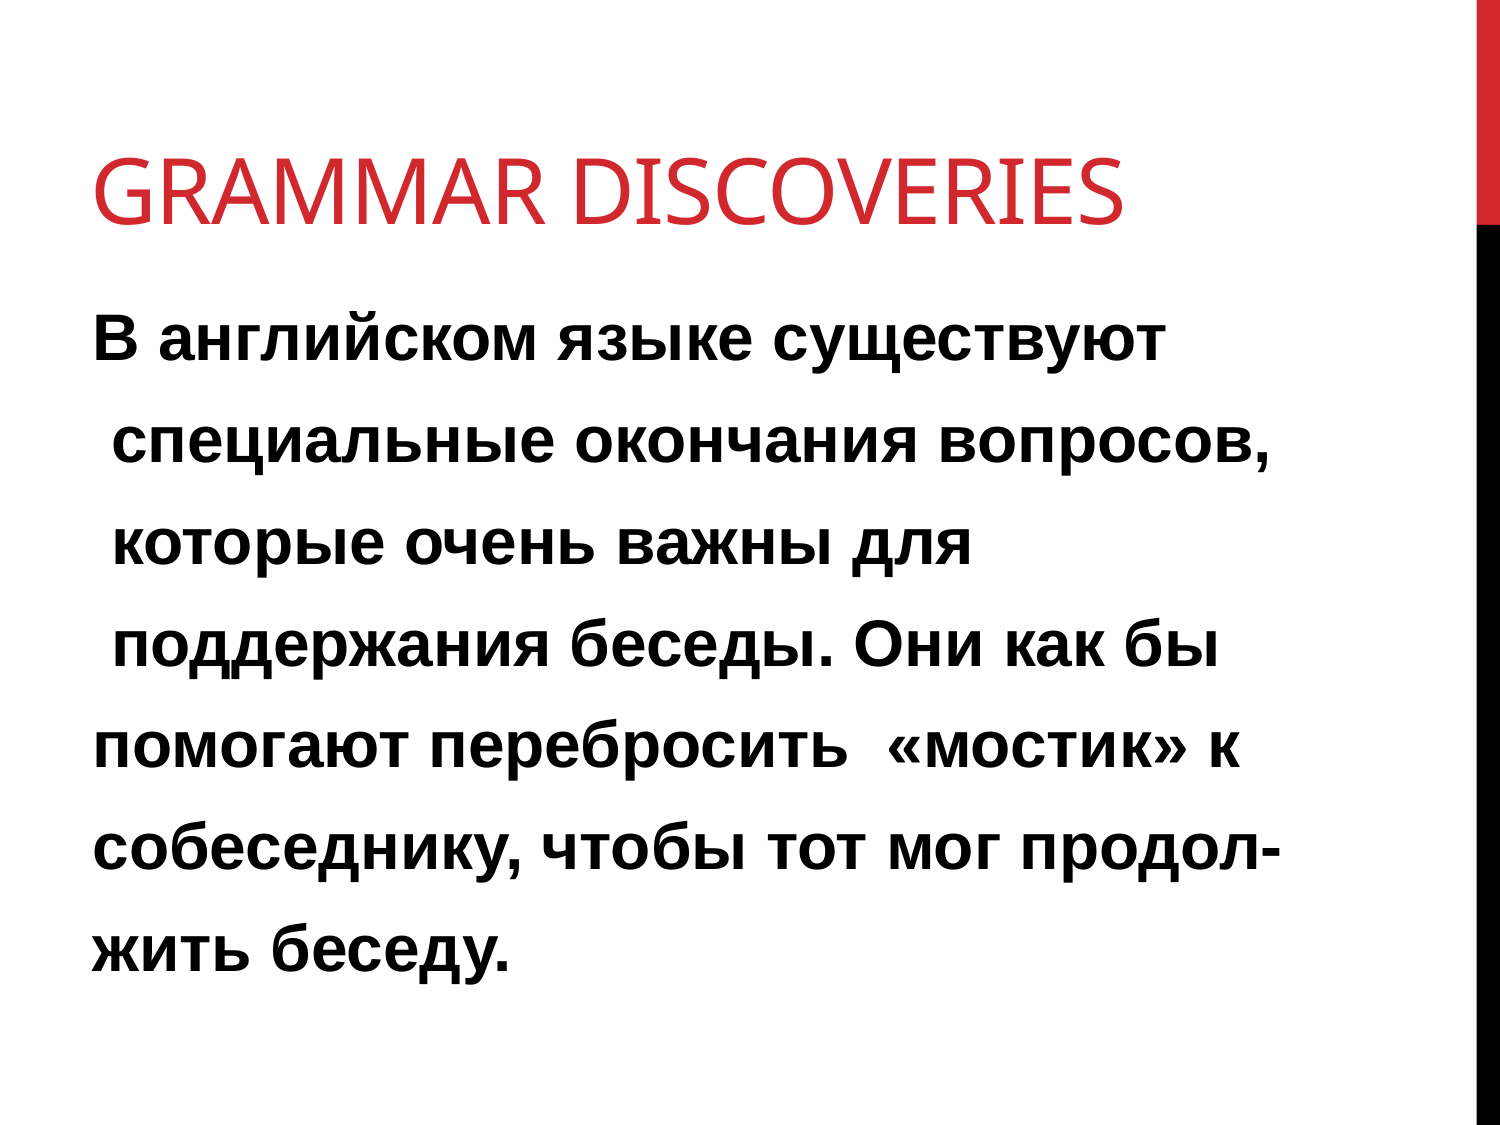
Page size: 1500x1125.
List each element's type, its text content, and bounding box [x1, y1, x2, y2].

title GRAmmar discoveries [75, 25, 1412, 250]
list В английском языке существуют специальные окончания вопросов, которые очень важны для поддержания беседы. Они как бы помогают перебросить «мостик» к cобеседнику, чтобы тот мог продол- жить беседу. [75, 287, 1325, 1005]
